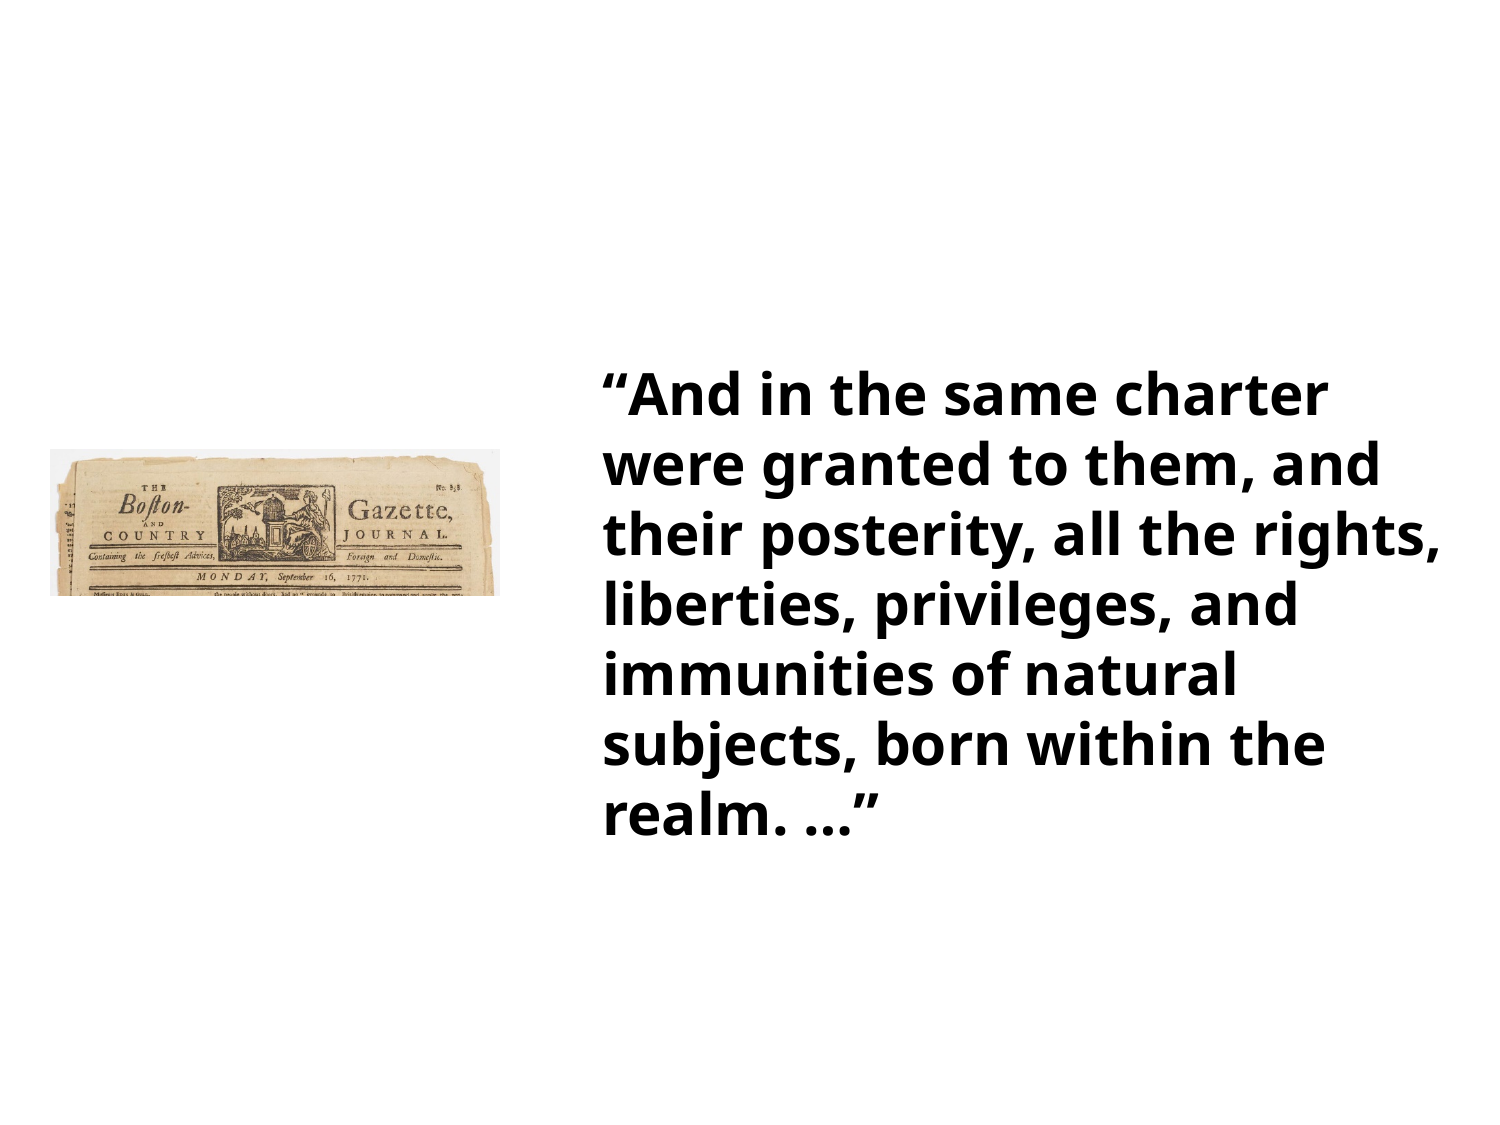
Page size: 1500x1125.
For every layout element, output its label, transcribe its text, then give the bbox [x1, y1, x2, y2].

picture [49, 449, 500, 596]
text_box “And in the same charter were granted to them, and their posterity, all the rights, liberties, privileges, and immunities of natural subjects, born within the realm. …” [587, 350, 1475, 855]
